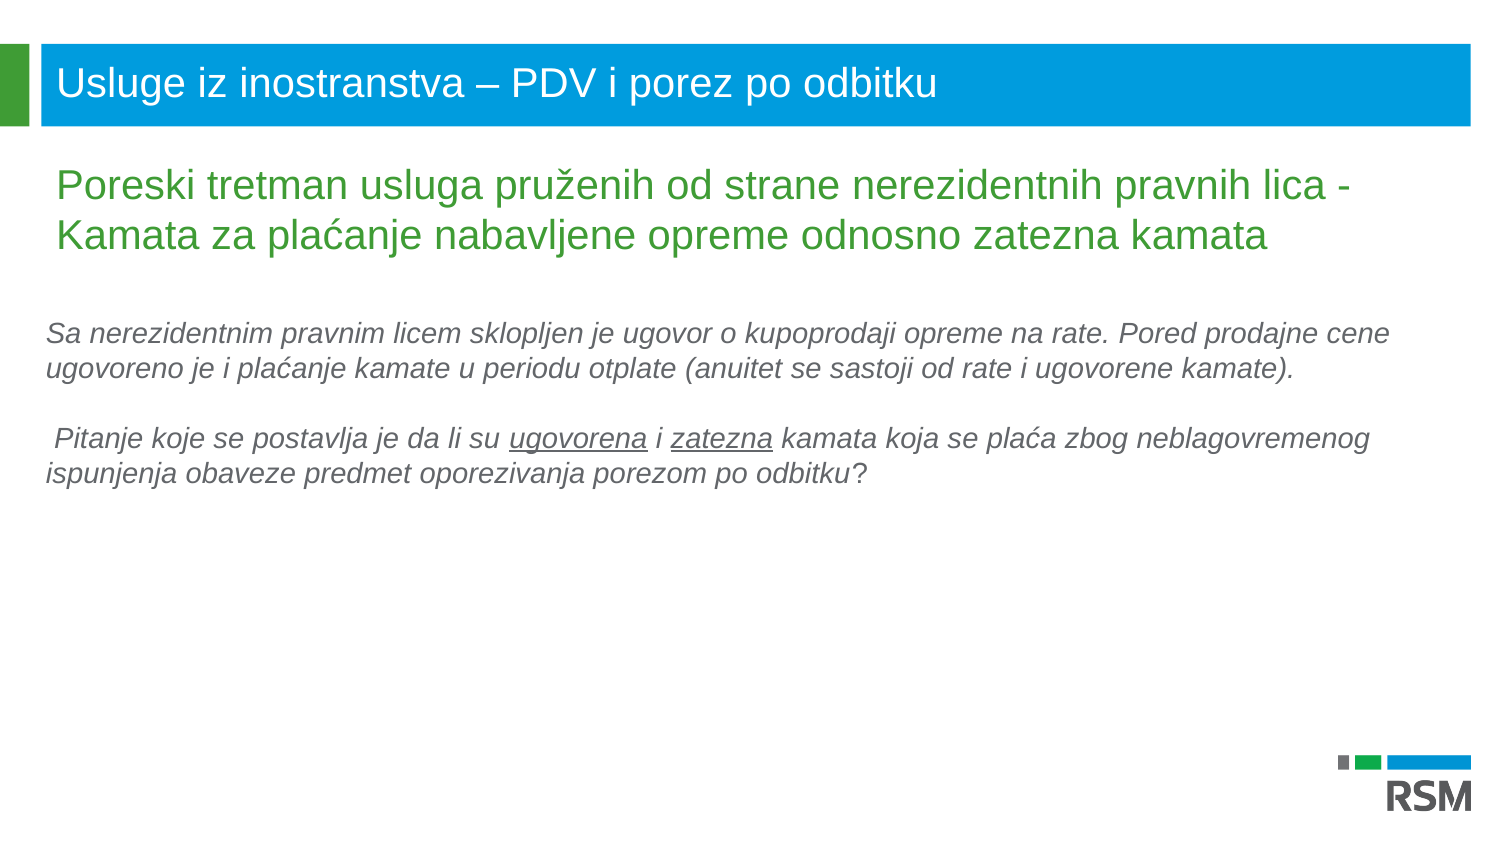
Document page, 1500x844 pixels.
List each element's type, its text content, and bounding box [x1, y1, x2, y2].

picture [1338, 755, 1471, 812]
list Poreski tretman usluga pruženih od strane nerezidentnih pravnih lica - Kamata za plaćanje nabavljene opreme odnosno zatezna kamata [41, 150, 1471, 267]
list Usluge iz inostranstva – PDV i porez po odbitku [41, 58, 1459, 103]
text_box Sa nerezidentnim pravnim licem sklopljen je ugovor o kupoprodaji opreme na rate. Pored prodajne cene ugovoreno je i plaćanje kamate u periodu otplate (anuitet se sastoji od rate i ugovorene kamate). Pitanje koje se postavlja je da li su ugovorena i zatezna kamata koja se plaća zbog neblagovremenog ispunjenja obaveze predmet oporezivanja porezom po odbitku? [31, 237, 1432, 637]
